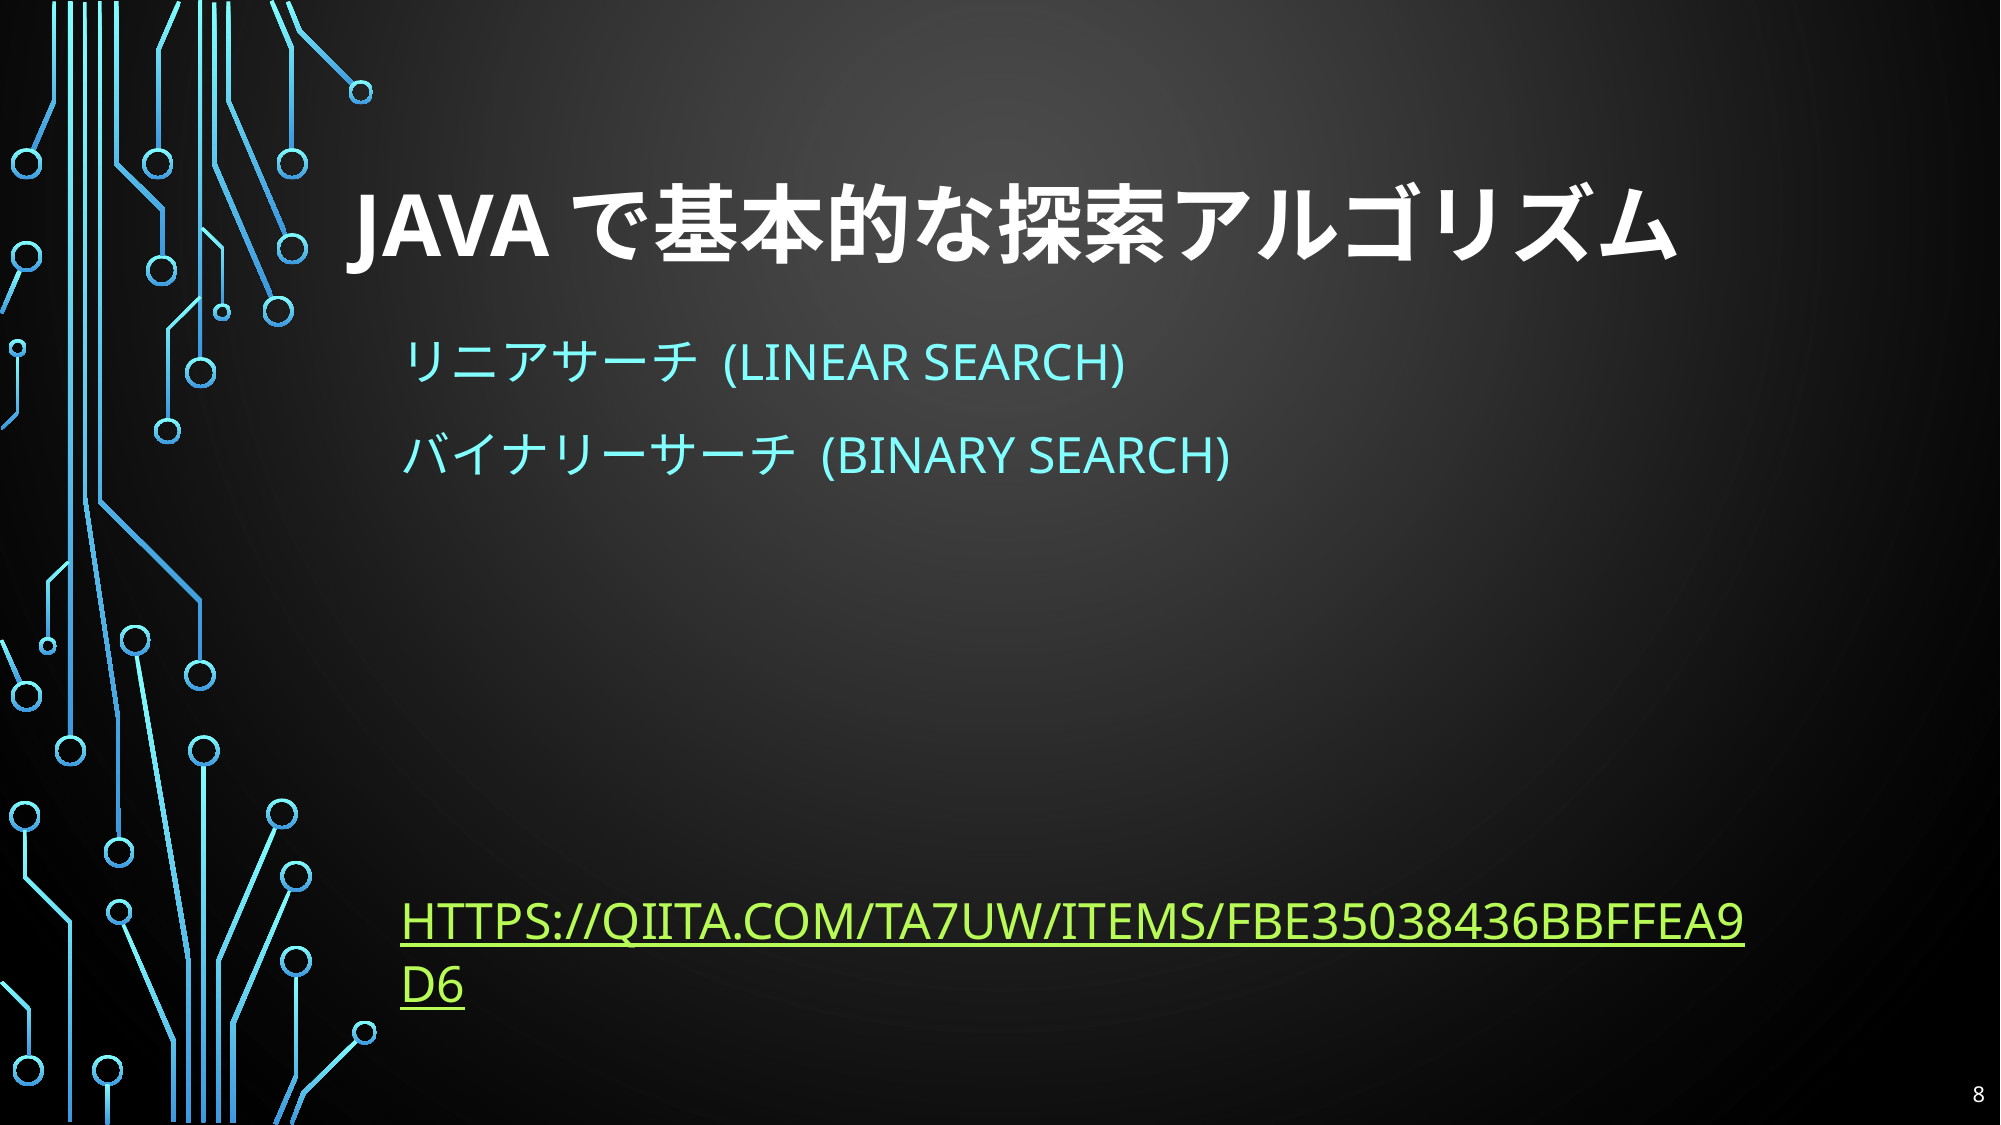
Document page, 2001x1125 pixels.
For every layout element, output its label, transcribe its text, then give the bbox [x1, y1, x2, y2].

picture [96, 1059, 120, 1082]
picture [356, 1024, 373, 1041]
text_box [420, 286, 1301, 391]
picture [0, 0, 2000, 1125]
picture [280, 152, 304, 176]
picture [15, 684, 38, 708]
subtitle リニアサーチ (Linear Search) バイナリーサーチ (Binary Search) https://qiita.com/ta7uw/items/fbe35038436bbffea9d6 [385, 311, 1793, 970]
slide_number 8 [1873, 1065, 2000, 1125]
picture [16, 1059, 40, 1082]
picture [15, 245, 38, 268]
title Javaで基本的な探索アルゴリズム [338, 155, 1803, 283]
picture [284, 949, 308, 973]
